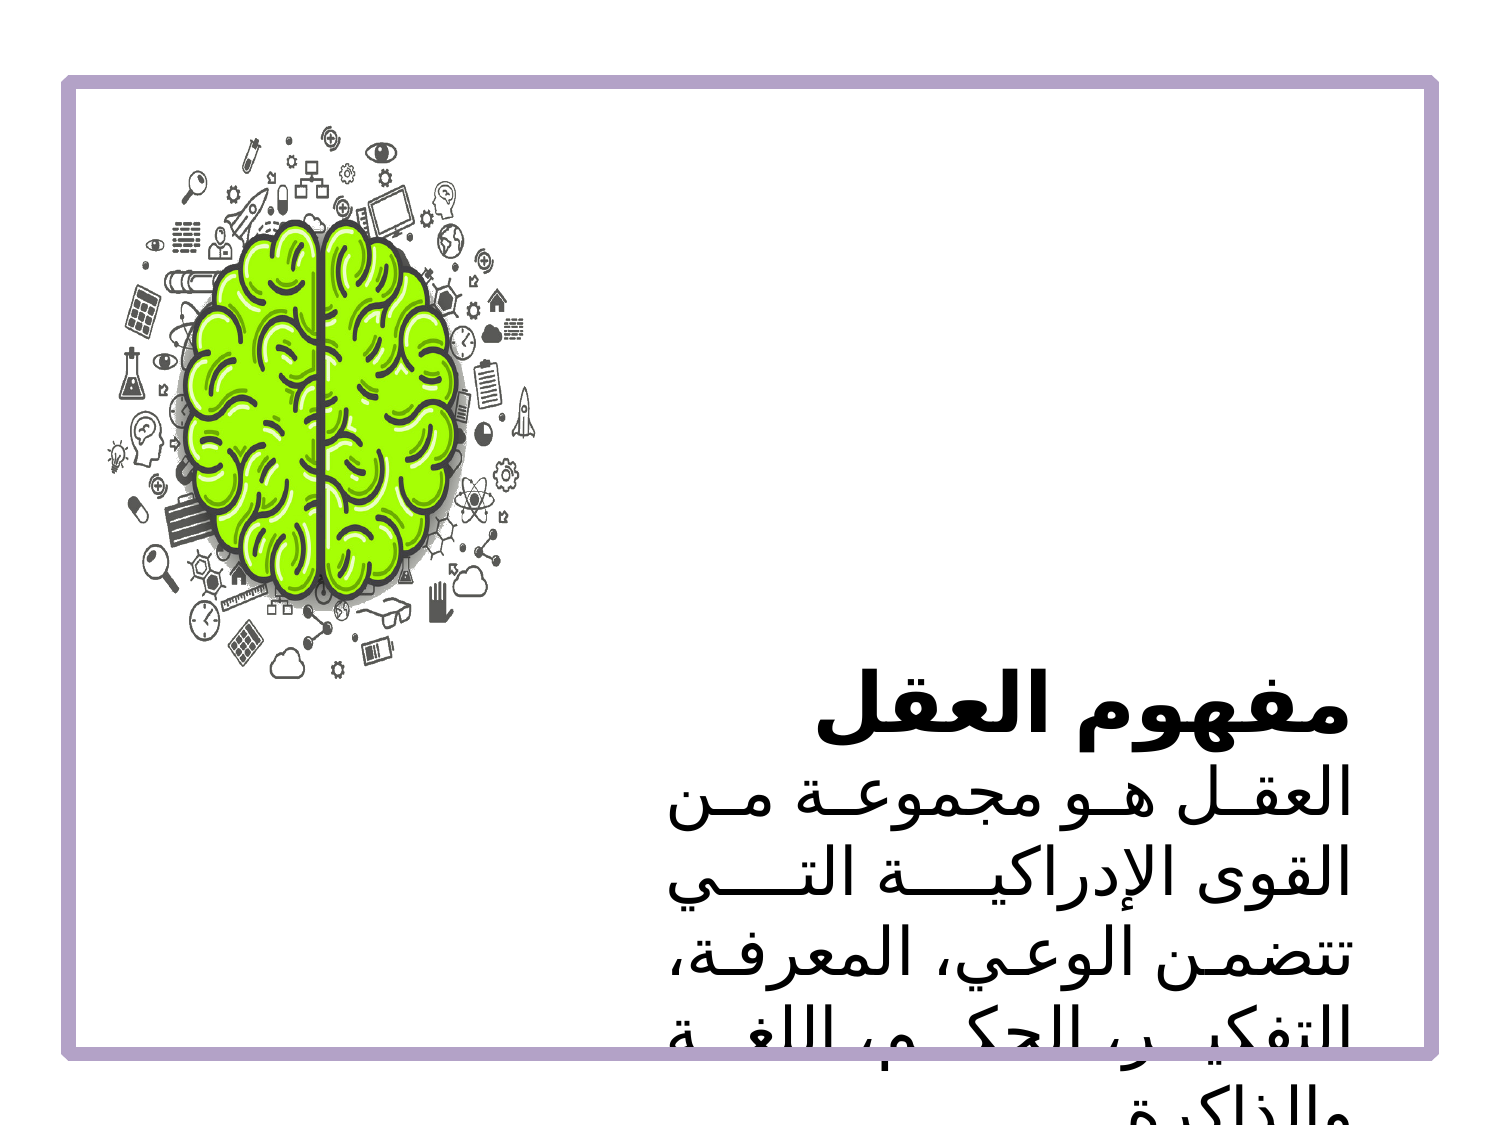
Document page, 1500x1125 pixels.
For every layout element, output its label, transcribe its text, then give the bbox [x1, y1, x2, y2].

text_box مفهوم العقل العقل هو مجموعة من القوى الإدراكية التي تتضمن الوعي، المعرفة، التفكير، الحكم، اللغة والذاكرة. [650, 1056, 1370, 1125]
text_box [66, 80, 1433, 1056]
picture [94, 112, 544, 696]
